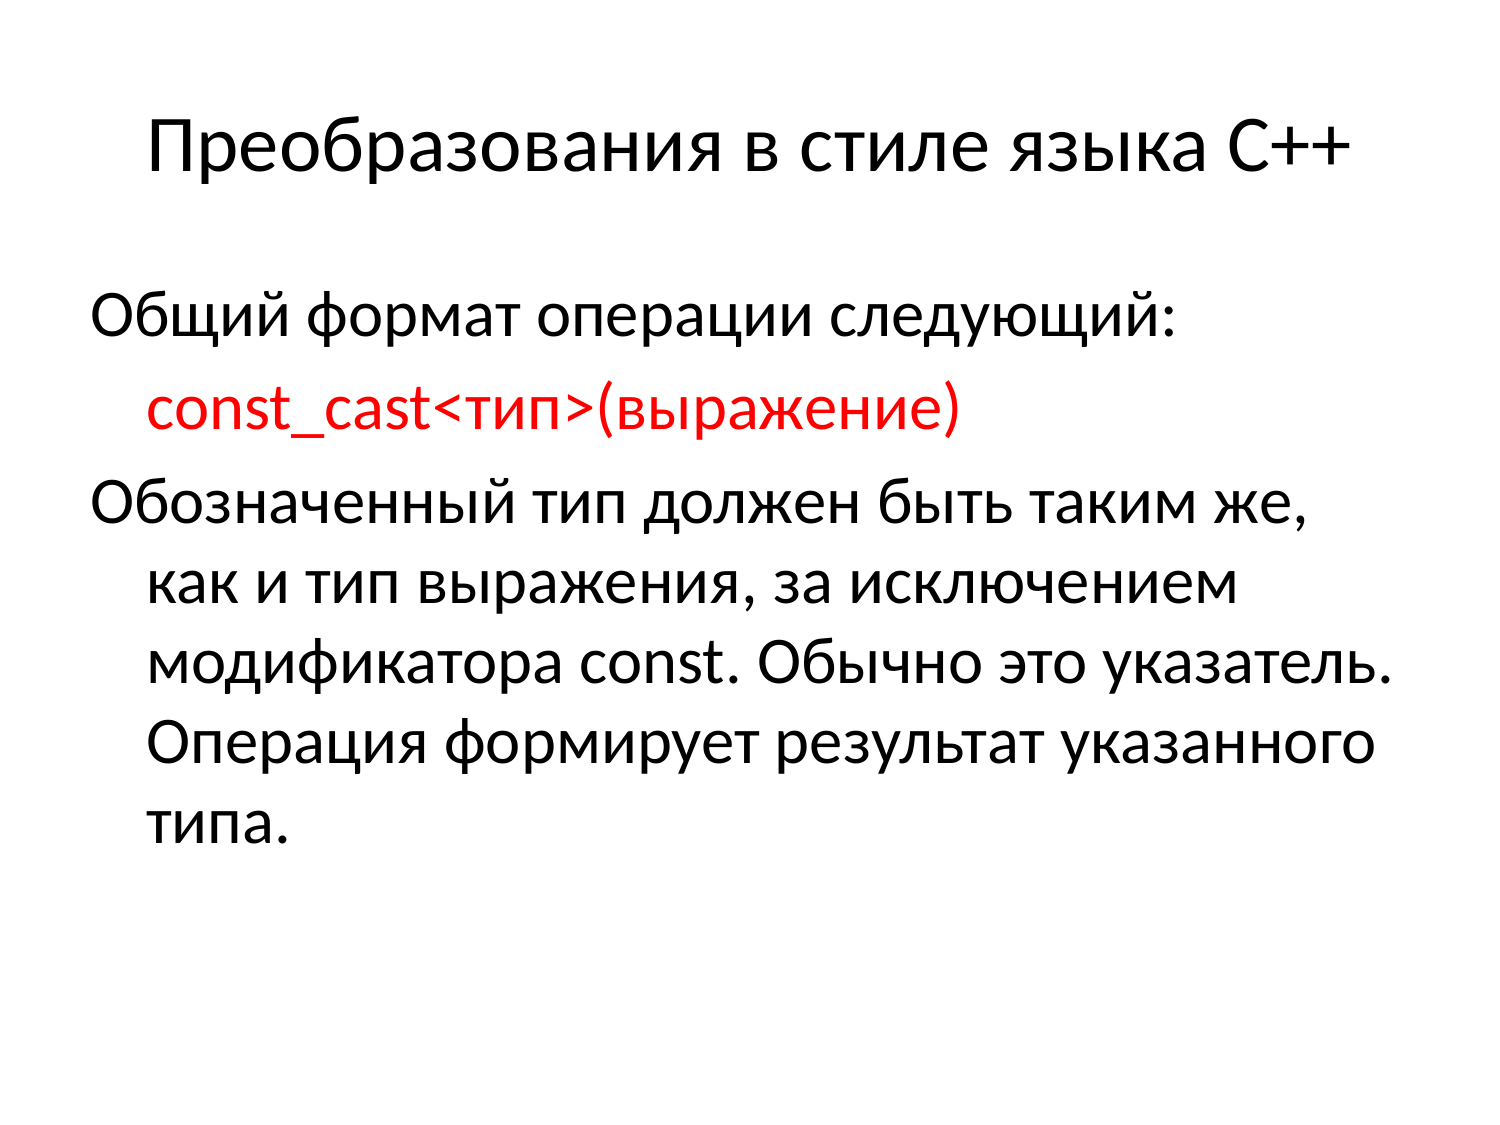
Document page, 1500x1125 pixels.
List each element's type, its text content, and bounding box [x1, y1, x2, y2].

list Общий формат операции следующий: const_cast<тип>(выражение) Обозначенный тип должен быть таким же, как и тип выражения, за исключением модификатора const. Обычно это указатель. Операция формирует результат указанного типа. [75, 262, 1425, 1005]
title Преобразования в стиле языка С++ [75, 45, 1425, 233]
